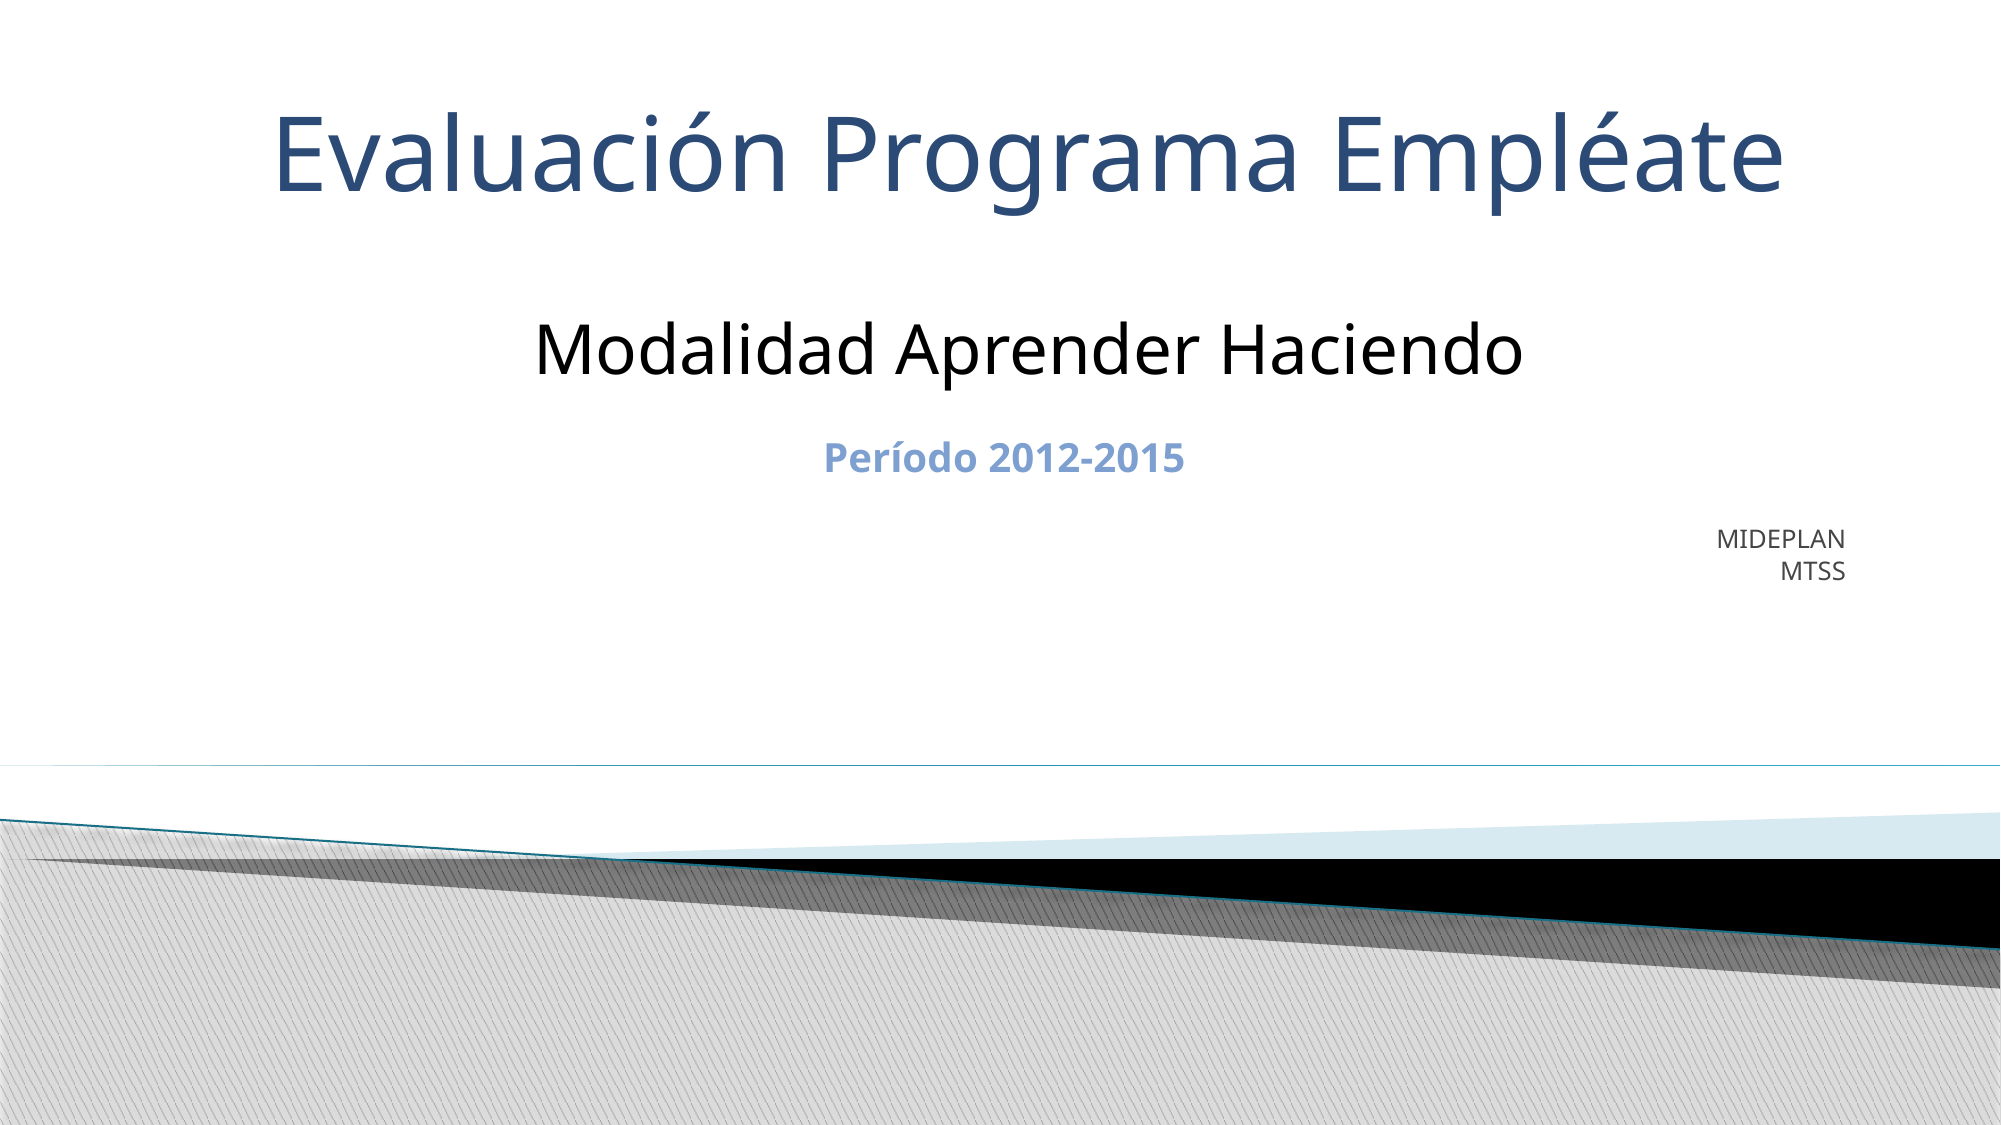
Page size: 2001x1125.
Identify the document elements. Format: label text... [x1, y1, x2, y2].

subtitle Período 2012-2015 MIDEPLAN MTSS [154, 403, 1855, 600]
title Evaluación Programa Empléate Modalidad Aprender Haciendo [179, 95, 1880, 396]
picture [7, 859, 2000, 989]
